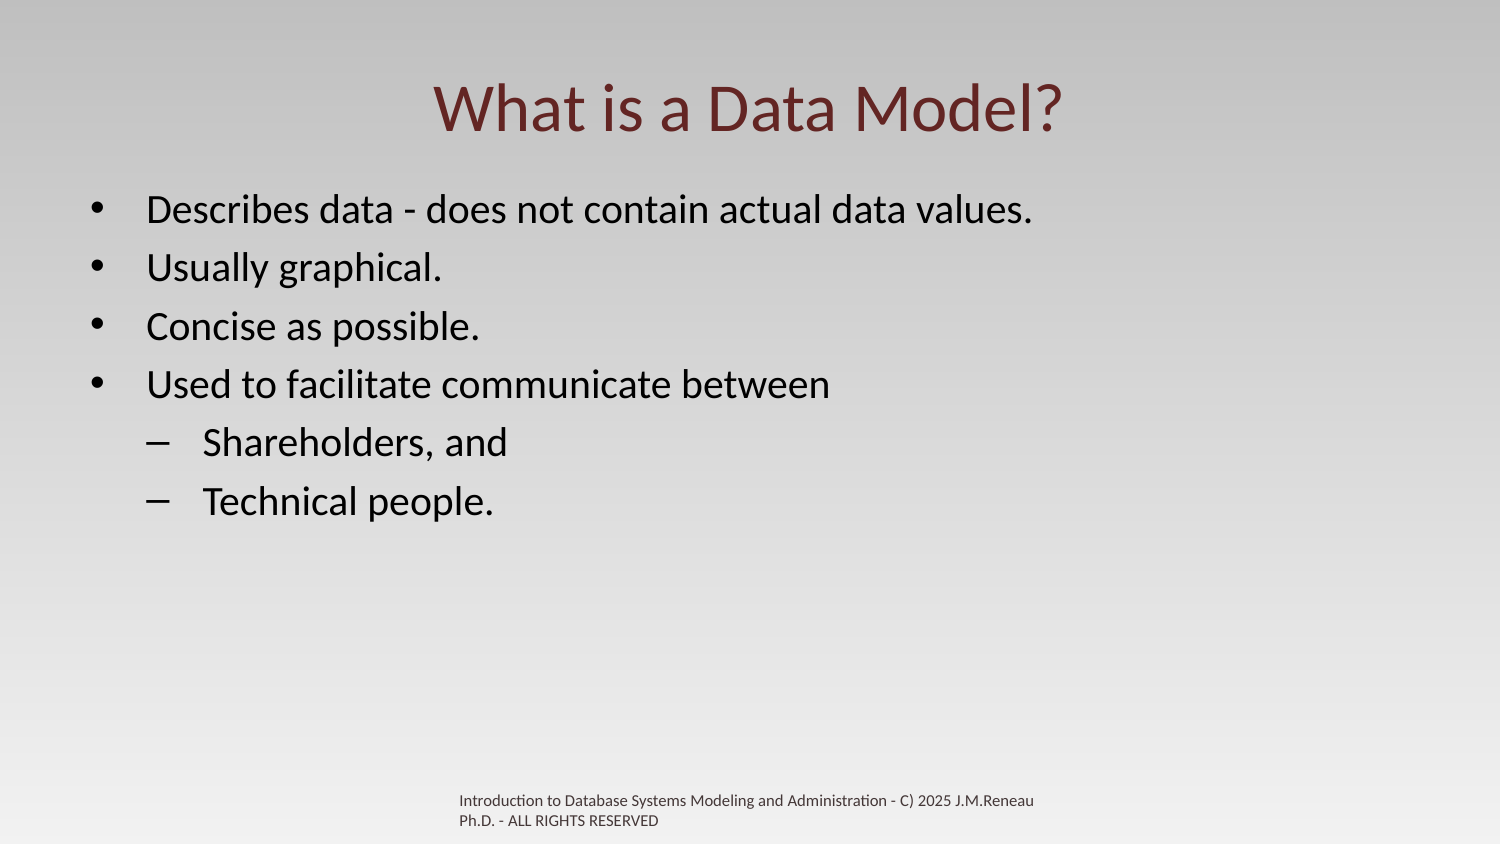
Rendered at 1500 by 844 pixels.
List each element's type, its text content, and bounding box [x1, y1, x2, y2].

footer Introduction to Database Systems Modeling and Administration - C) 2025 J.M.Reneau Ph.D. - ALL RIGHTS RESERVED [444, 782, 1055, 827]
title What is a Data Model? [75, 33, 1425, 174]
list Describes data - does not contain actual data values. Usually graphical. Concise as possible. Used to facilitate communicate between Shareholders, and Technical people. [75, 174, 1425, 732]
